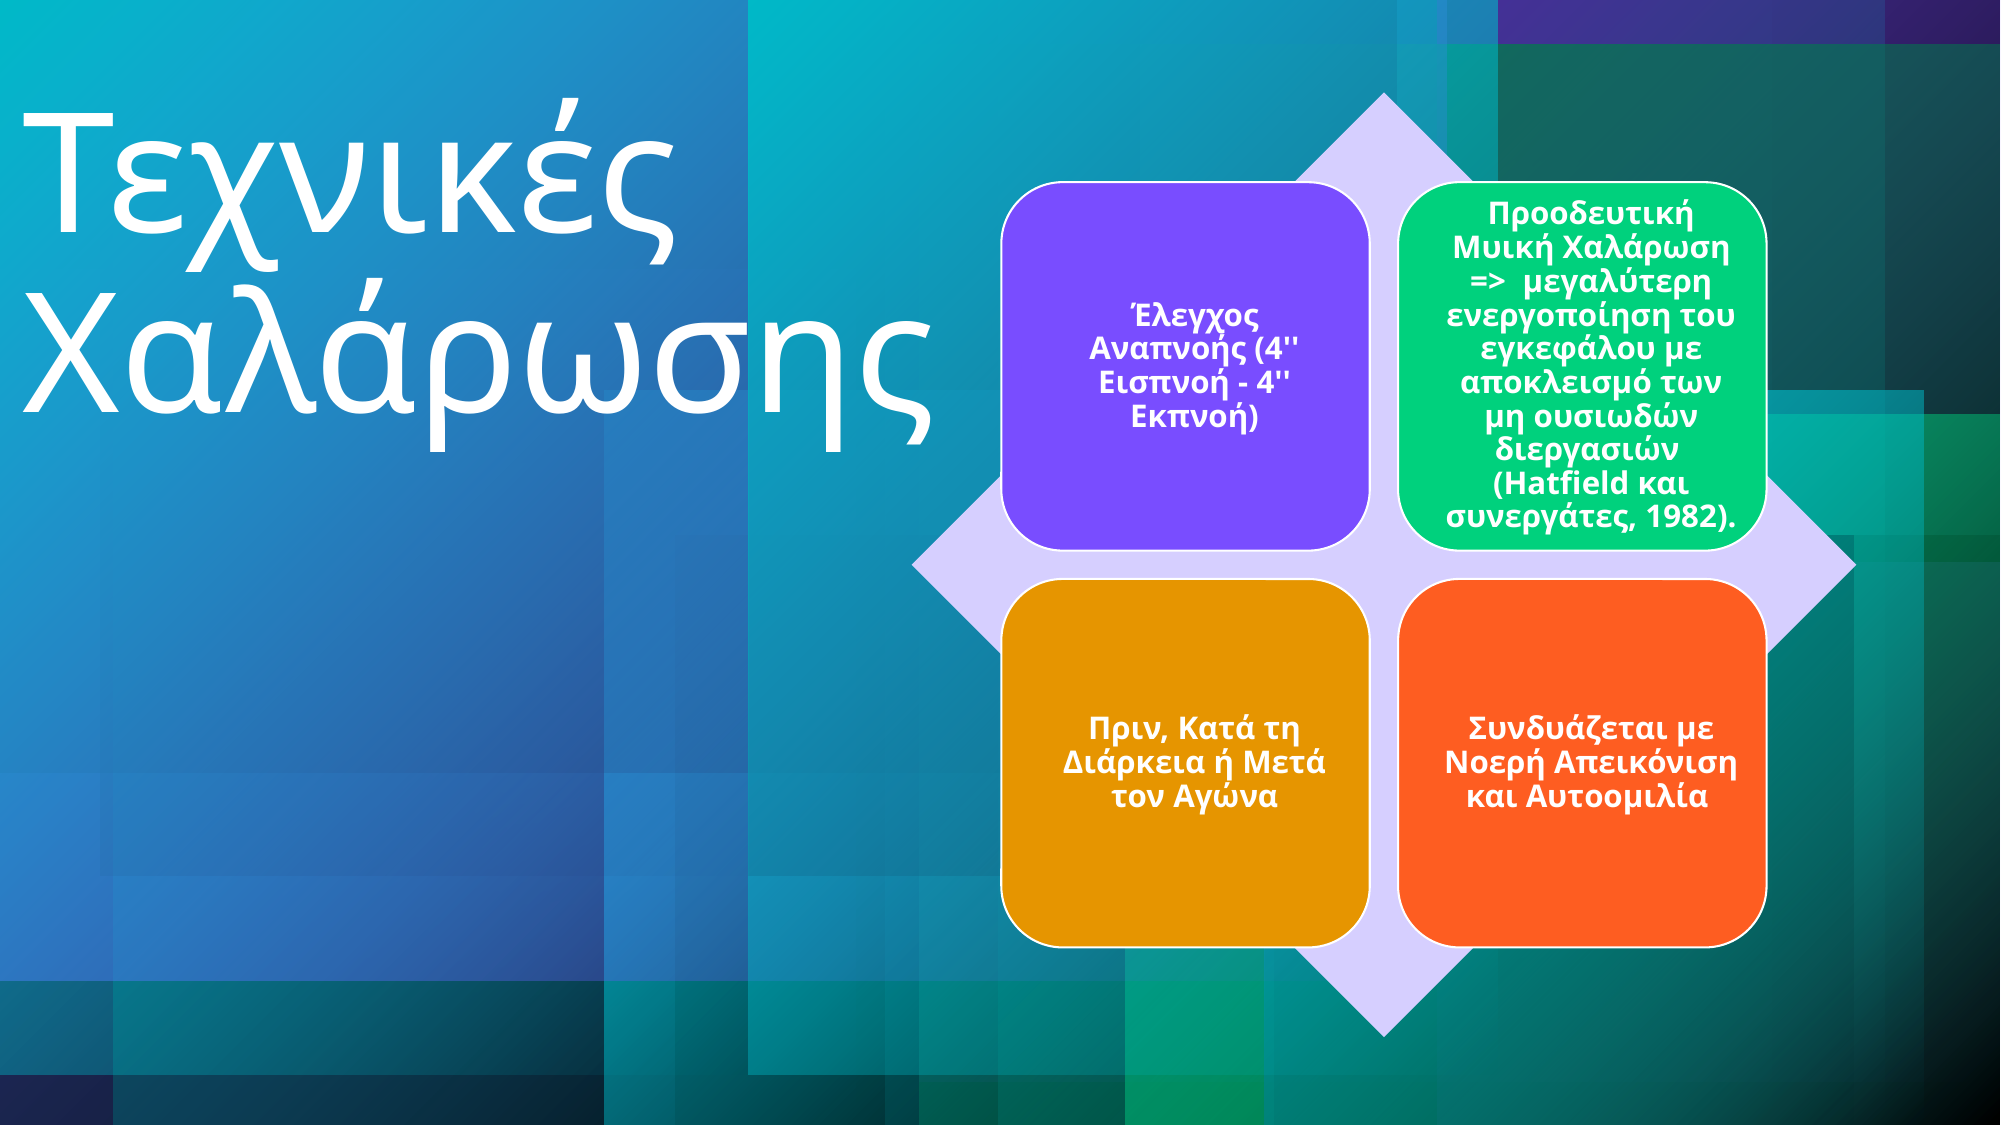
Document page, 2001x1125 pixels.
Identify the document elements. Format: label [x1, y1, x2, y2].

list [858, 92, 1910, 1038]
text_box [0, 1075, 604, 1125]
text_box [604, 390, 2000, 1125]
text_box [0, 0, 1498, 1075]
text_box [1498, 0, 2000, 390]
